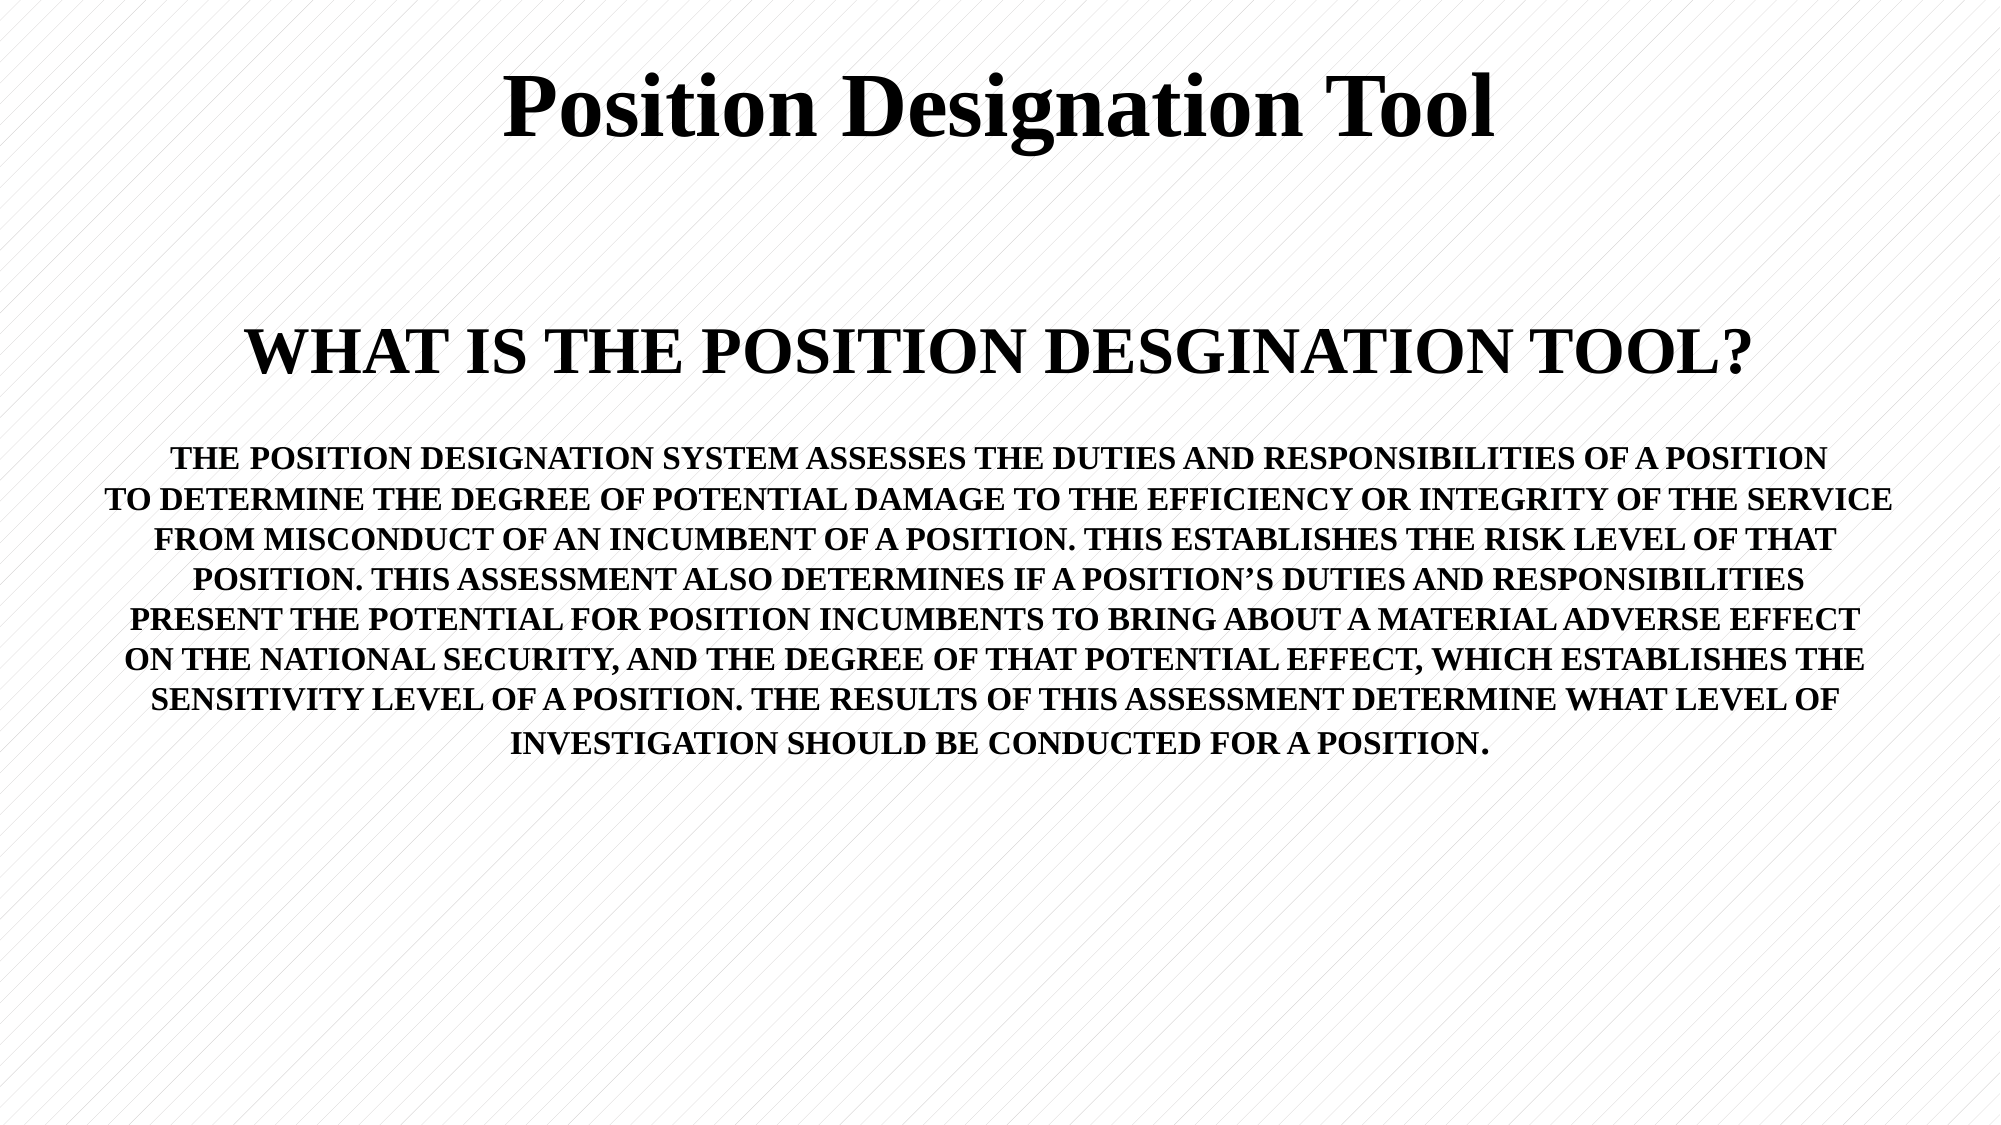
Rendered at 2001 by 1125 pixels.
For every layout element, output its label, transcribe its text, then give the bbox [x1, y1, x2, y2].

text_box WHAT IS THE POSITION DESGINATION TOOL? THE POSITION DESIGNATION SYSTEM ASSESSES THE DUTIES AND RESPONSIBILITIES OF A POSITION TO DETERMINE THE DEGREE OF POTENTIAL DAMAGE TO THE EFFICIENCY OR INTEGRITY OF THE SERVICE FROM MISCONDUCT OF AN INCUMBENT OF A POSITION. THIS ESTABLISHES THE RISK LEVEL OF THAT POSITION. THIS ASSESSMENT ALSO DETERMINES IF A POSITION’S DUTIES AND RESPONSIBILITIES PRESENT THE POTENTIAL FOR POSITION INCUMBENTS TO BRING ABOUT A MATERIAL ADVERSE EFFECT ON THE NATIONAL SECURITY, AND THE DEGREE OF THAT POTENTIAL EFFECT, WHICH ESTABLISHES THE SENSITIVITY LEVEL OF A POSITION. THE RESULTS OF THIS ASSESSMENT DETERMINE WHAT LEVEL OF INVESTIGATION SHOULD BE CONDUCTED FOR A POSITION. [75, 299, 1925, 770]
title Position Designation Tool [99, 12, 1900, 200]
